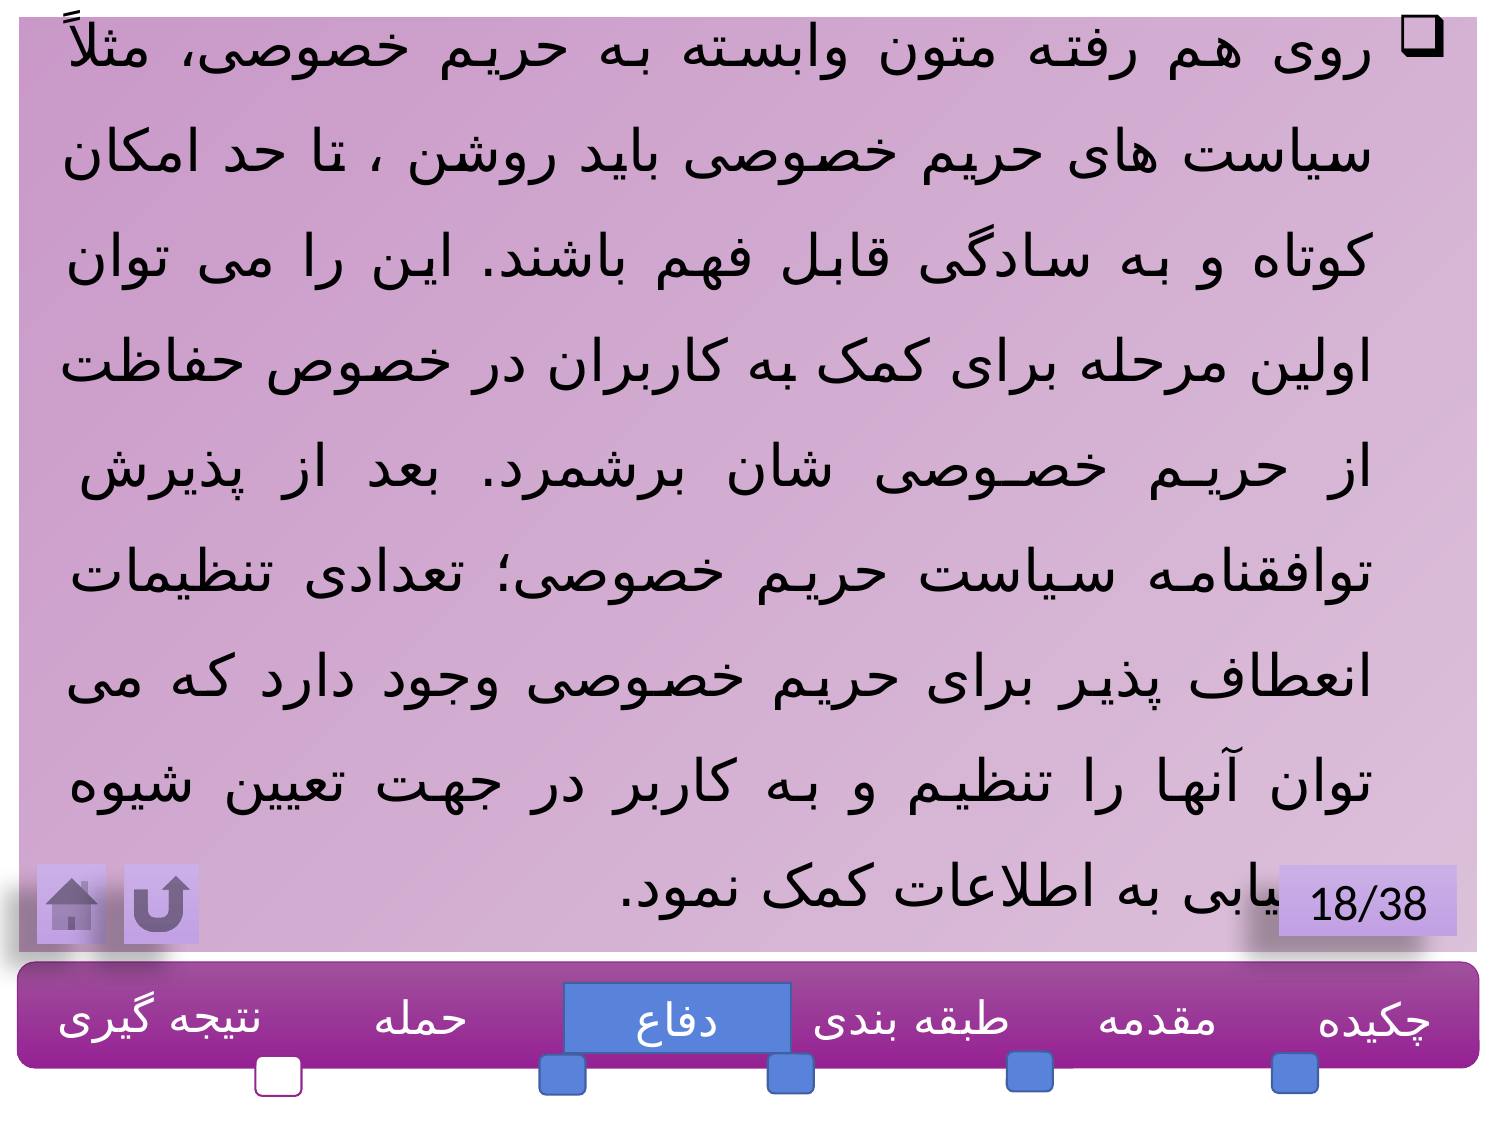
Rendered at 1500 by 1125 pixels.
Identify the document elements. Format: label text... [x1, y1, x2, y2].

text_box 18/38 [1279, 864, 1457, 937]
text_box [37, 863, 107, 945]
text_box طبقه بندی [791, 981, 1032, 1052]
text_box [538, 1053, 587, 1096]
text_box [254, 1054, 303, 1097]
text_box [37, 27, 44, 863]
text_box [16, 14, 1480, 955]
text_box حمله [284, 981, 559, 1052]
text_box [124, 863, 200, 944]
text_box [16, 961, 1480, 1069]
text_box روی هم رفته متون وابسته به حریم خصوصی، مثلاً سیاست های حریم خصوصی باید روشن ، تا حد امکان کوتاه و به سادگی قابل فهم باشند. این را می توان اولین مرحله برای کمک به کاربران در خصوص حفاظت از حریم خصوصی شان برشمرد. بعد از پذیرش توافقنامه سیاست حریم خصوصی؛ تعدادی تنظیمات انعطاف پذیر برای حریم خصوصی وجود دارد که می توان آنها را تنظیم و به کاربر در جهت تعیین شیوه دستیابی به اطلاعات کمک نمود. [44, 27, 1464, 864]
text_box [1005, 1050, 1054, 1093]
text_box دفاع [563, 982, 792, 1054]
text_box چکیده [1279, 982, 1472, 1053]
text_box [1270, 1051, 1320, 1095]
text_box [766, 1052, 815, 1095]
text_box نتیجه گیری [37, 978, 285, 1049]
text_box مقدمه [1036, 981, 1279, 1052]
